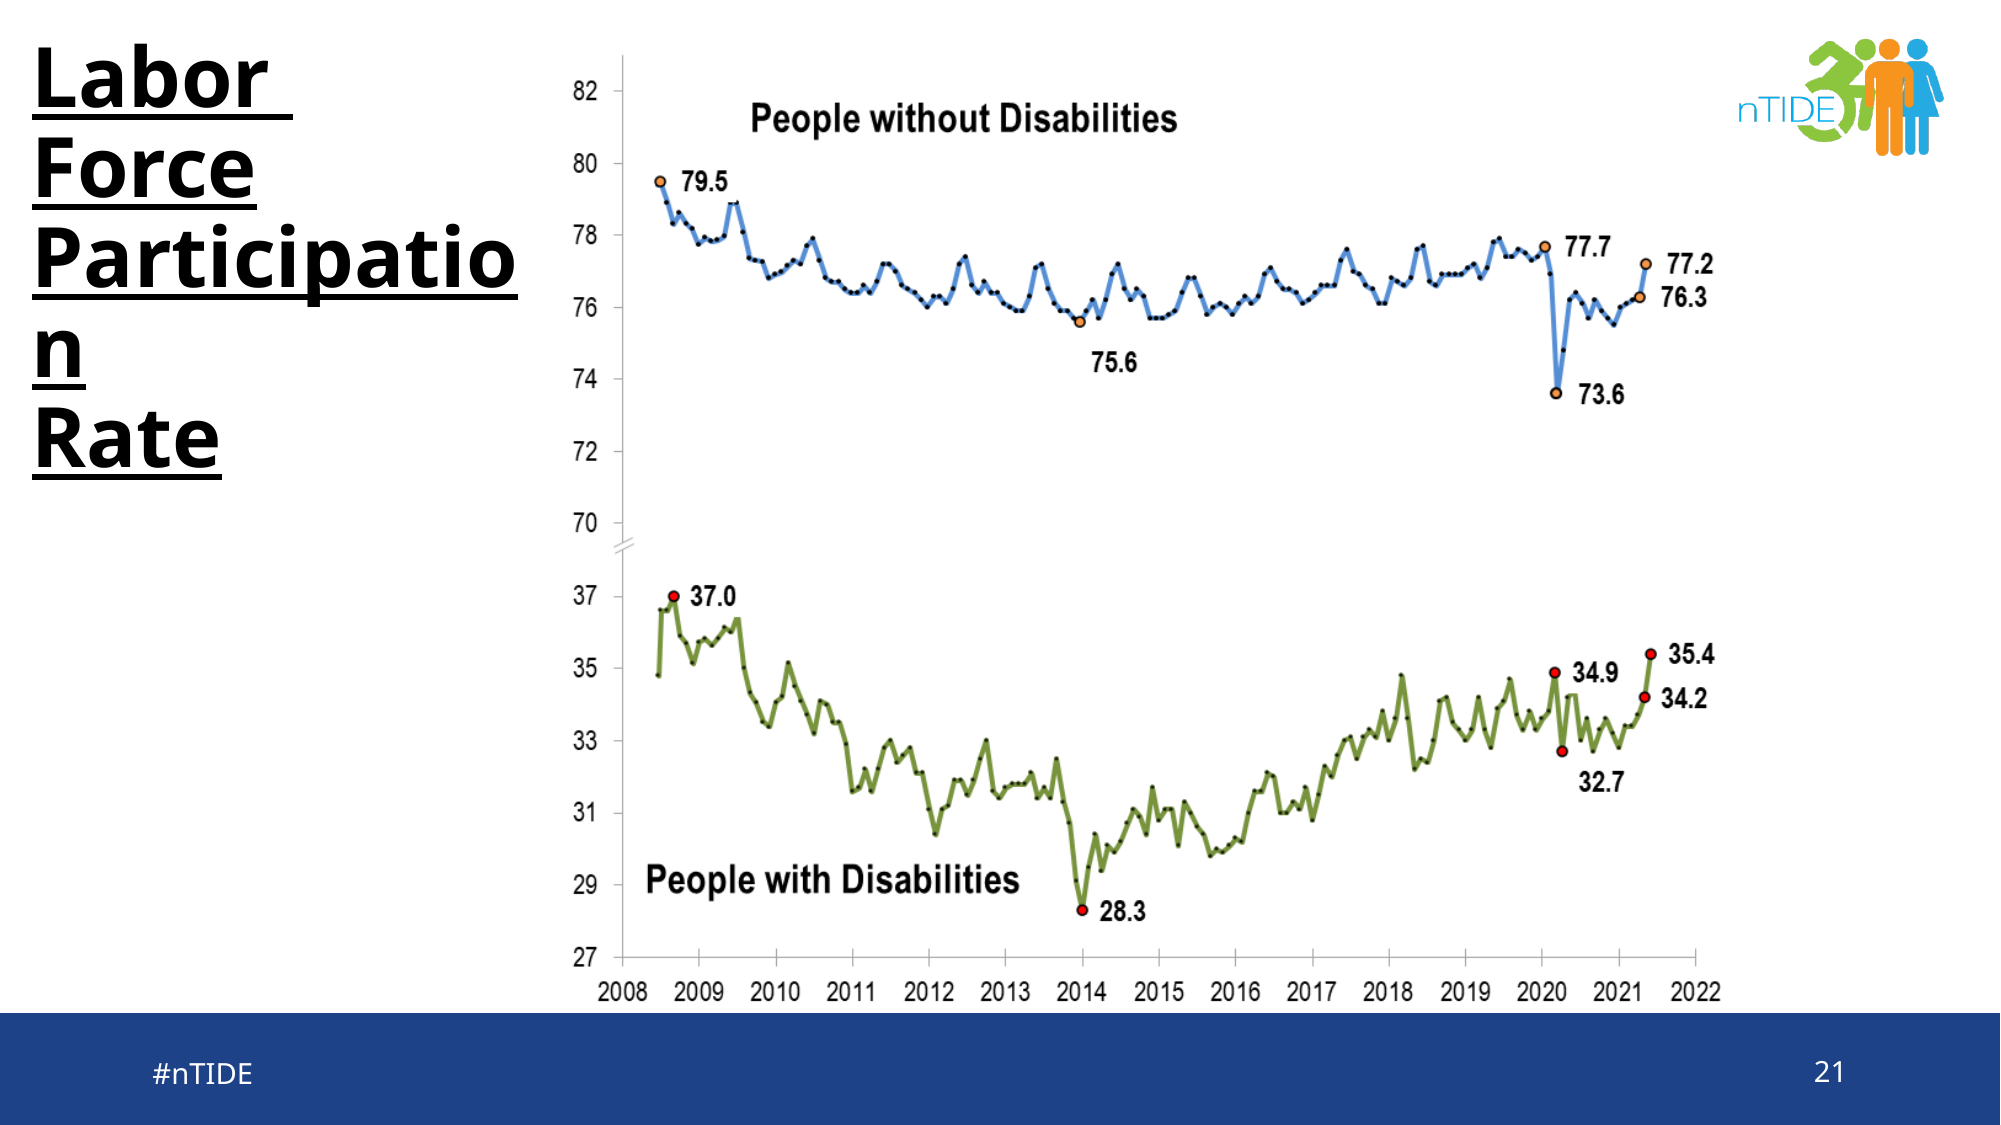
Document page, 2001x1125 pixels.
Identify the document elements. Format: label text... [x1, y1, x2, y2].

slide_number #nTIDE [137, 1042, 588, 1103]
slide_number 21 [1412, 1042, 1863, 1103]
title Labor Force Participation Rate [16, 28, 583, 512]
picture [568, 34, 1952, 1011]
